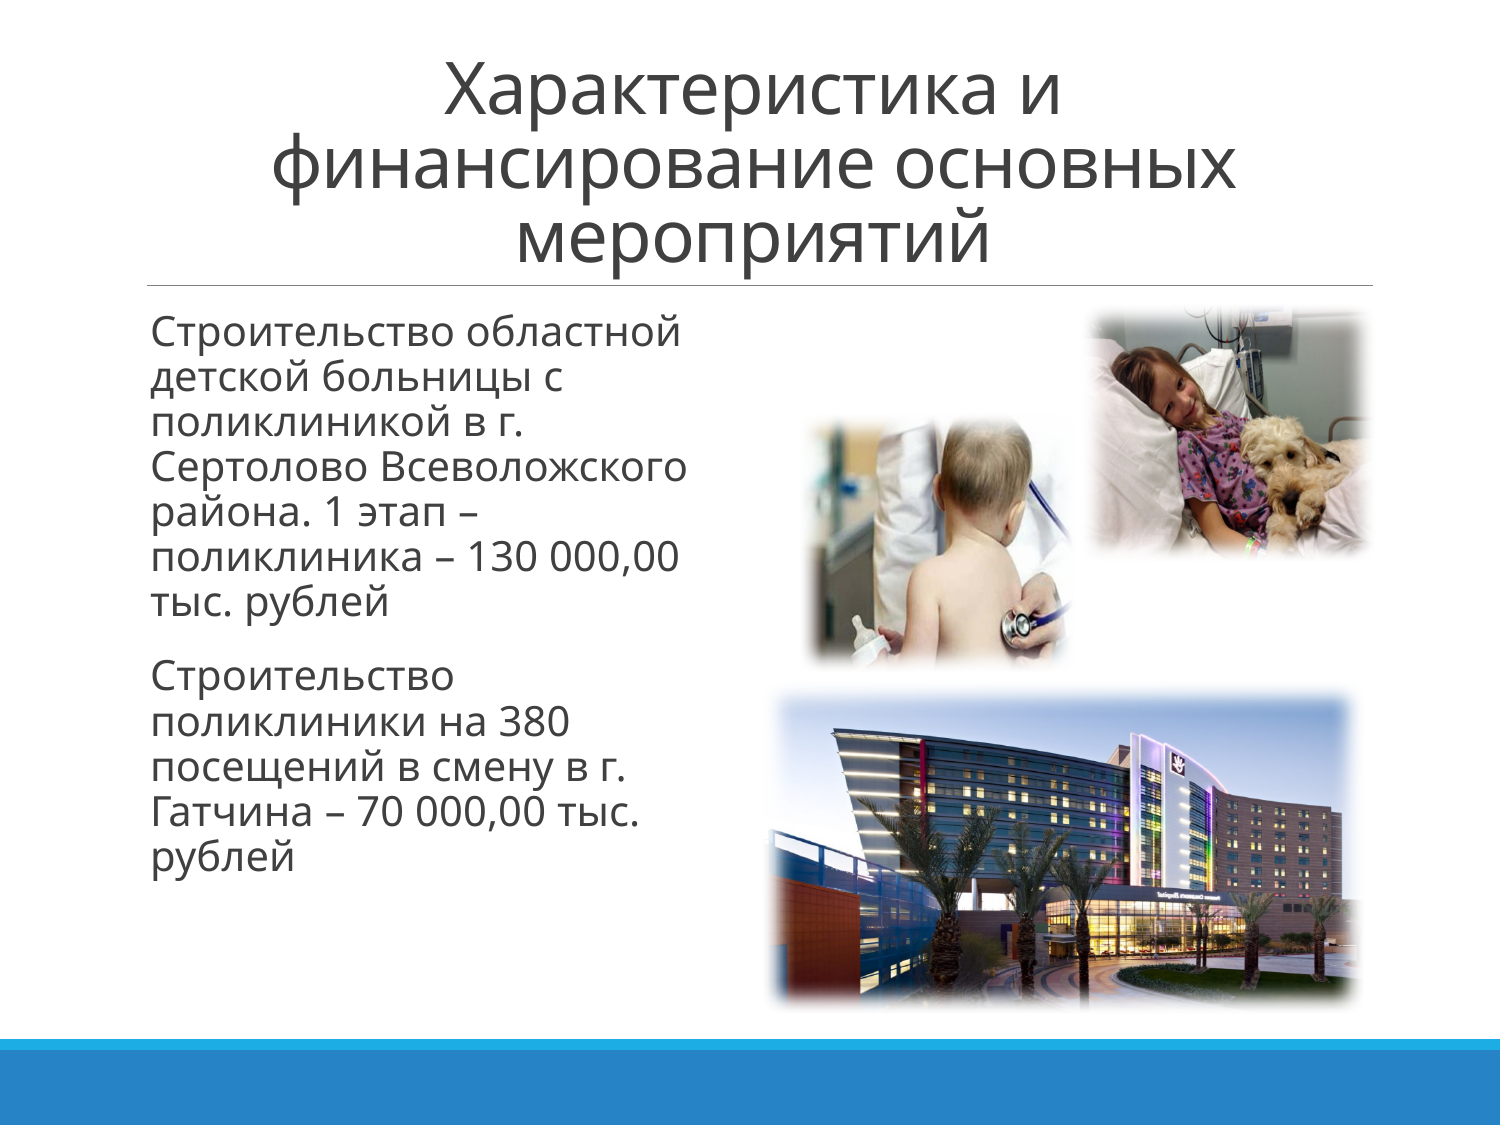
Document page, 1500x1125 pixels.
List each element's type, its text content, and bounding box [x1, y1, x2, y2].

list Строительство областной детской больницы с поликлиникой в г. Сертолово Всеволожского района. 1 этап – поликлиника – 130 000,00 тыс. рублей Строительство поликлиники на 380 посещений в смену в г. Гатчина – 70 000,00 тыс. рублей [135, 302, 743, 963]
title Характеристика и финансирование основных мероприятий [135, 47, 1373, 285]
picture [1080, 302, 1377, 564]
picture [797, 412, 1077, 674]
picture [761, 680, 1365, 1016]
